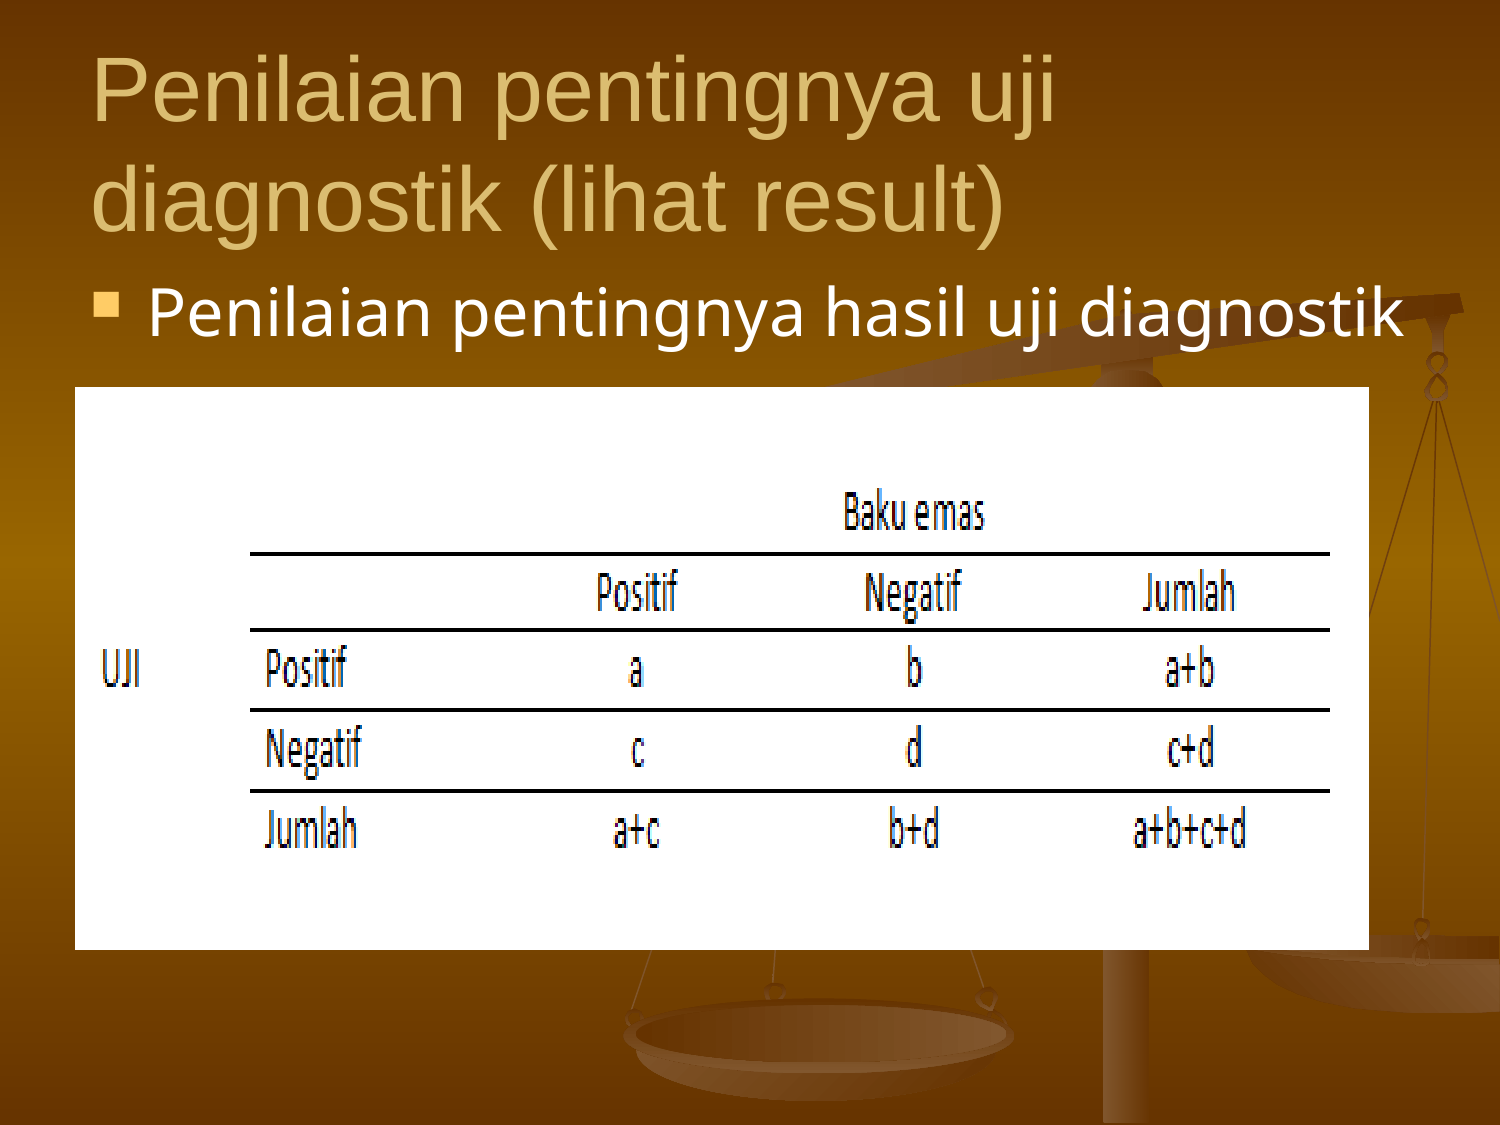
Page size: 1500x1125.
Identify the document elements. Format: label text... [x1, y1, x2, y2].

picture [74, 387, 1369, 951]
title Penilaian pentingnya uji diagnostik (lihat result) [74, 45, 1426, 234]
list Penilaian pentingnya hasil uji diagnostik [74, 262, 1426, 1006]
